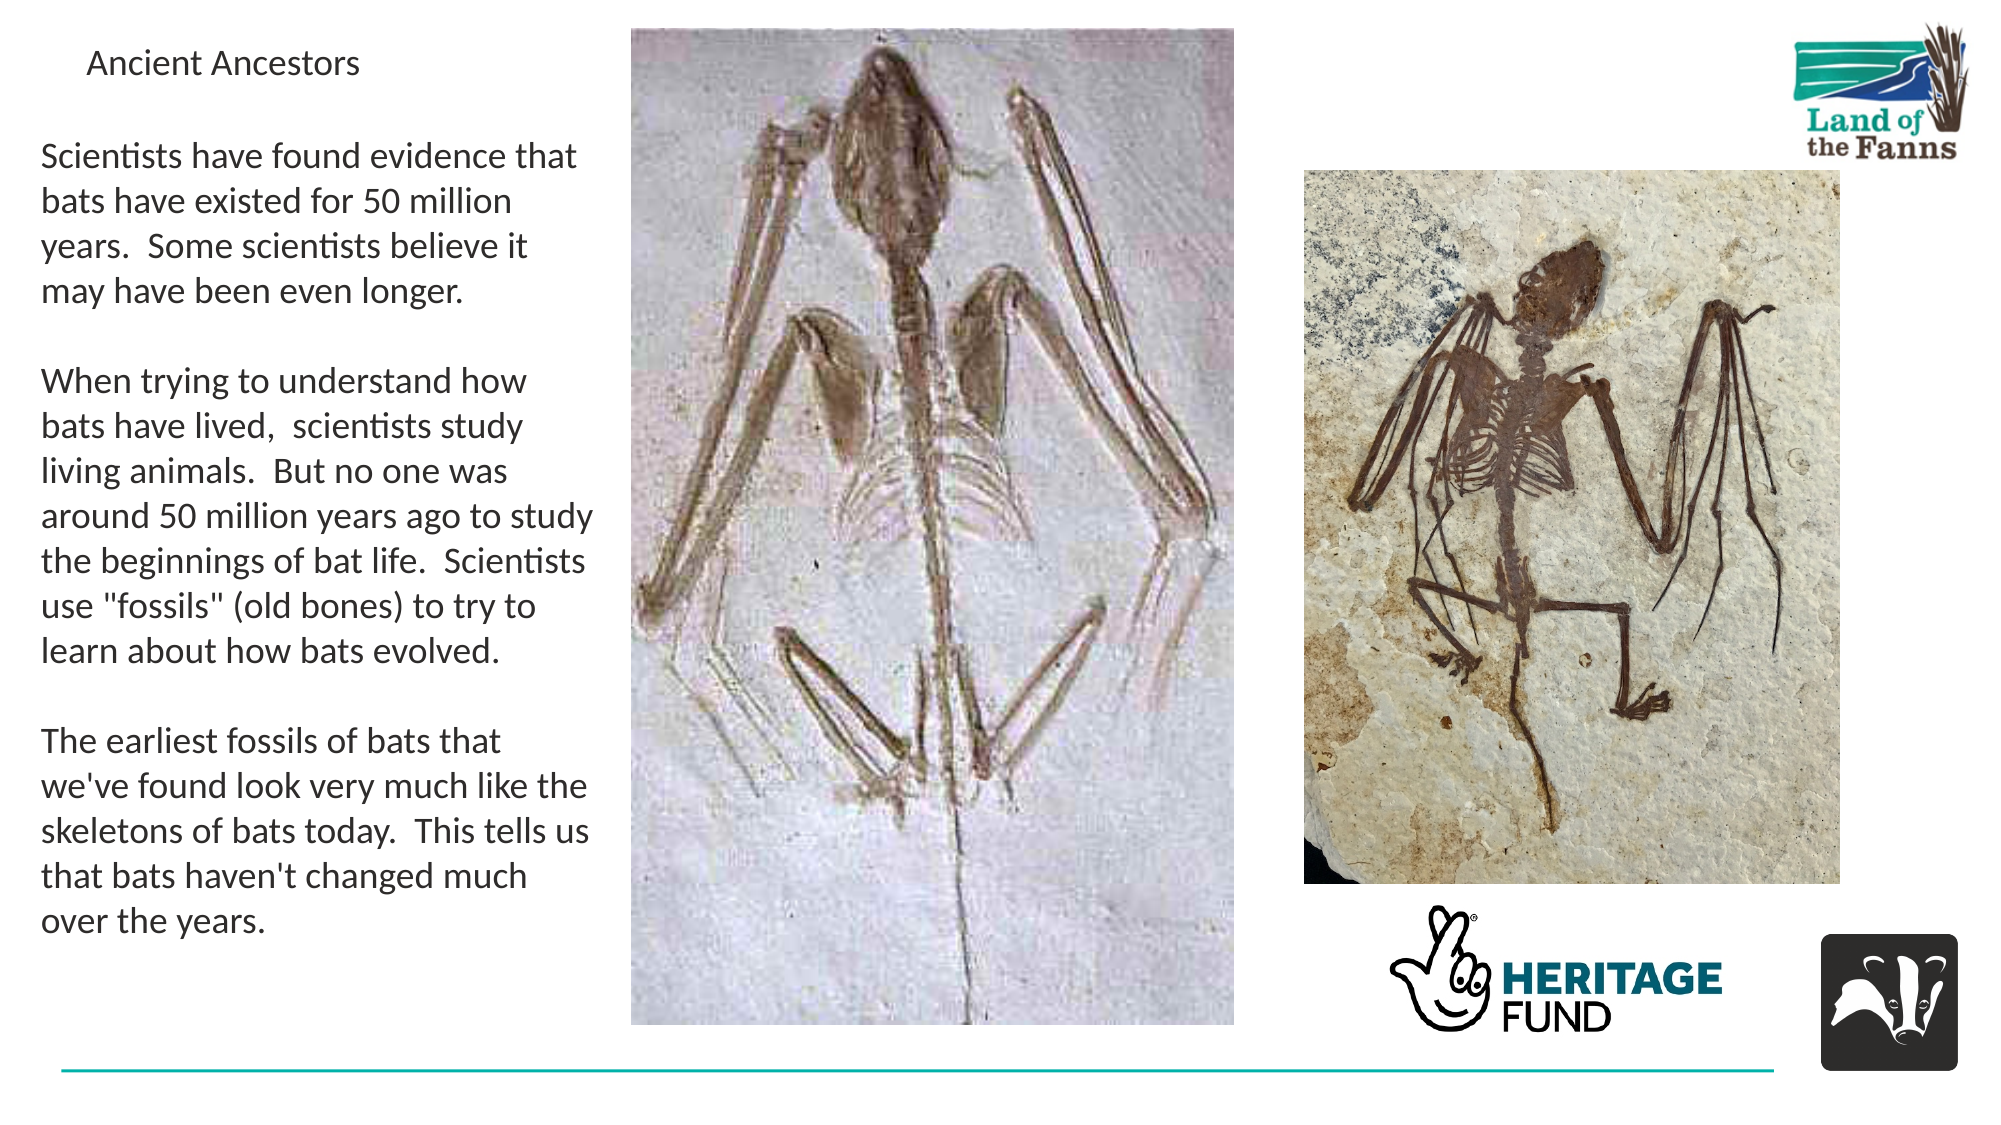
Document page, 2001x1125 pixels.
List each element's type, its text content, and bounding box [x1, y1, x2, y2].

picture [1371, 886, 1728, 1051]
picture [1304, 11, 1974, 884]
text_box Scientists have found evidence that bats have existed for 50 million years. Some scientists believe it may have been even longer. When trying to understand how bats have lived, scientists study living animals. But no one was around 50 million years ago to study the beginnings of bat life. Scientists use "fossils" (old bones) to try to learn about how bats evolved. The earliest fossils of bats that we've found look very much like the skeletons of bats today. This tells us that bats haven't changed much over the years. [26, 124, 609, 949]
picture [631, 28, 1234, 1025]
picture [1821, 934, 1958, 1071]
text_box Ancient Ancestors [71, 30, 631, 91]
